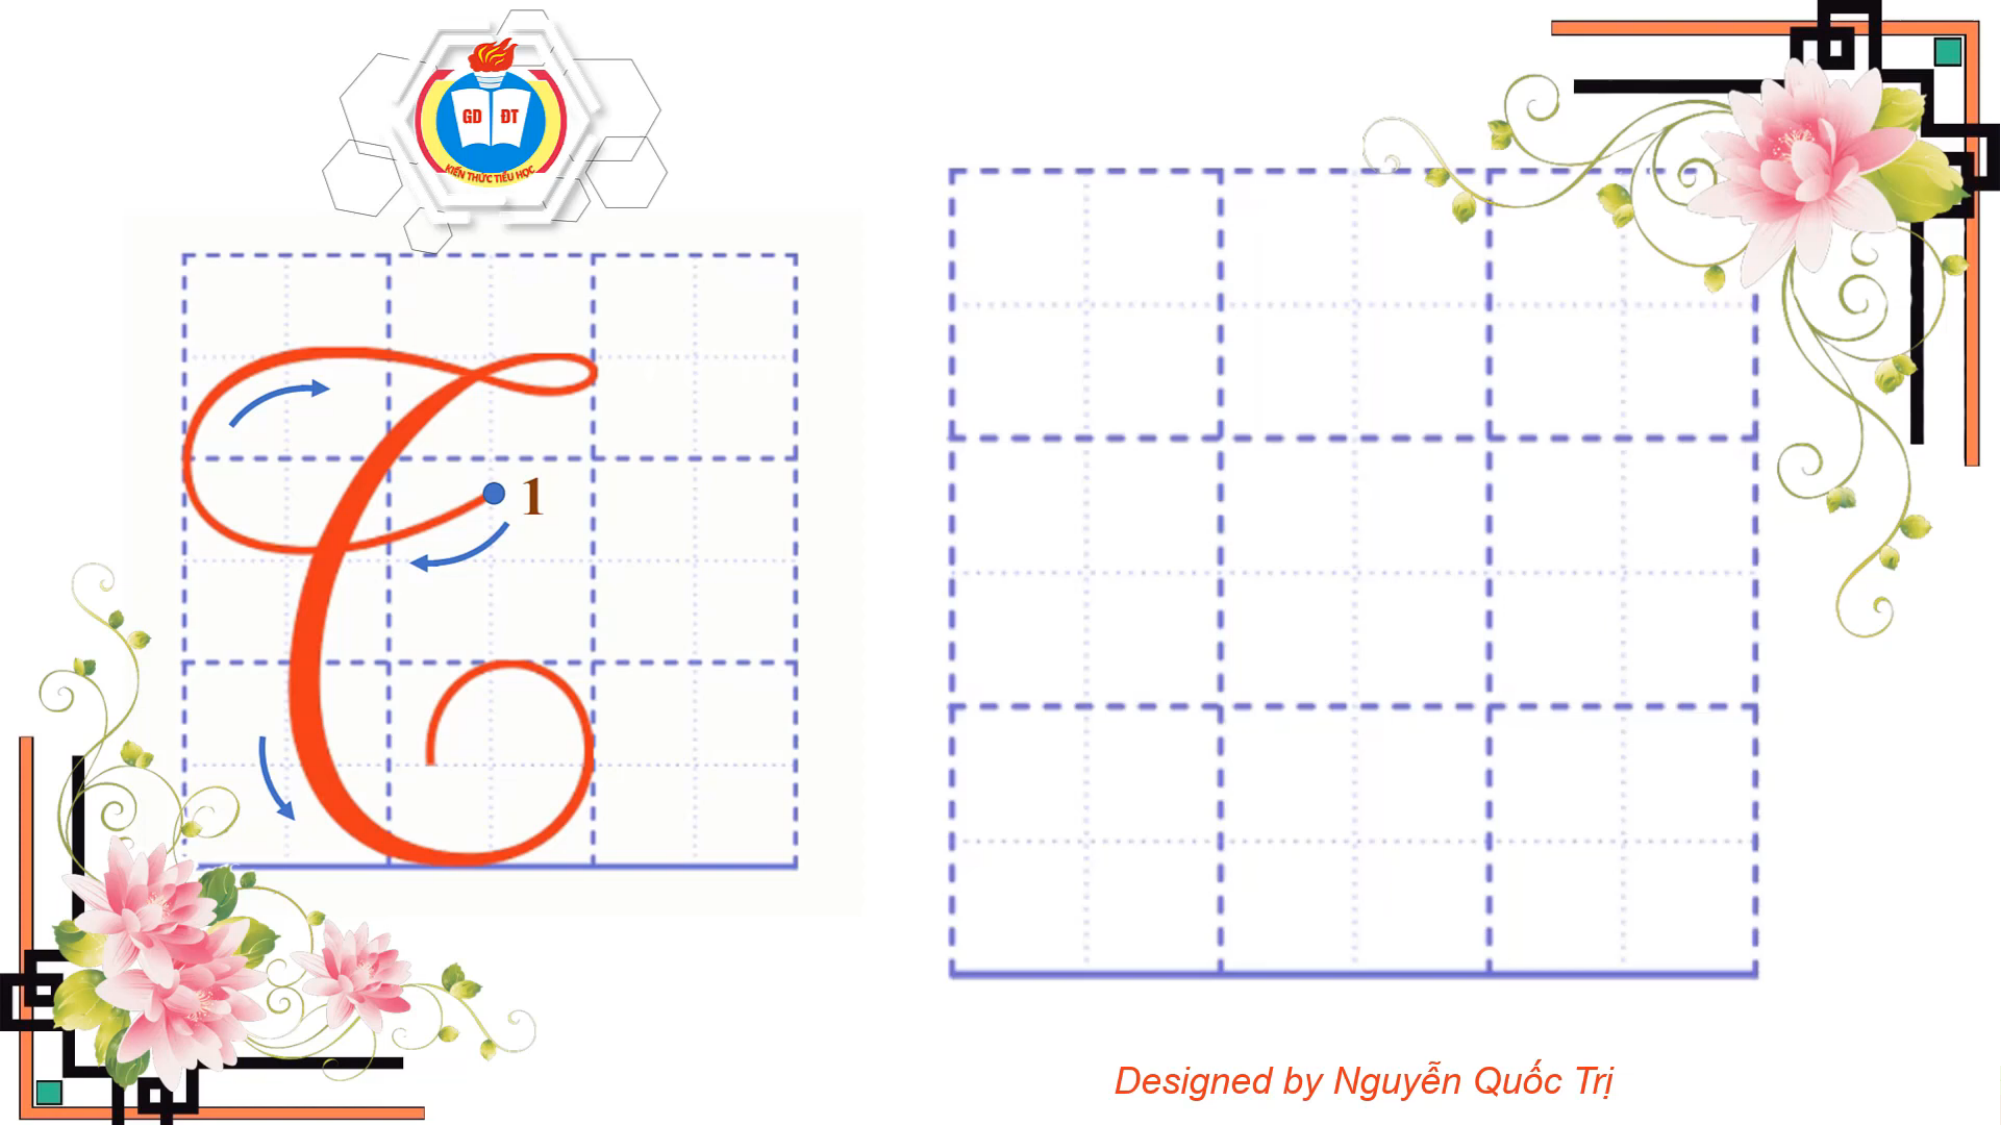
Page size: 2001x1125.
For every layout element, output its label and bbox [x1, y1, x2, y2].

text_box [0, 0, 2000, 1125]
